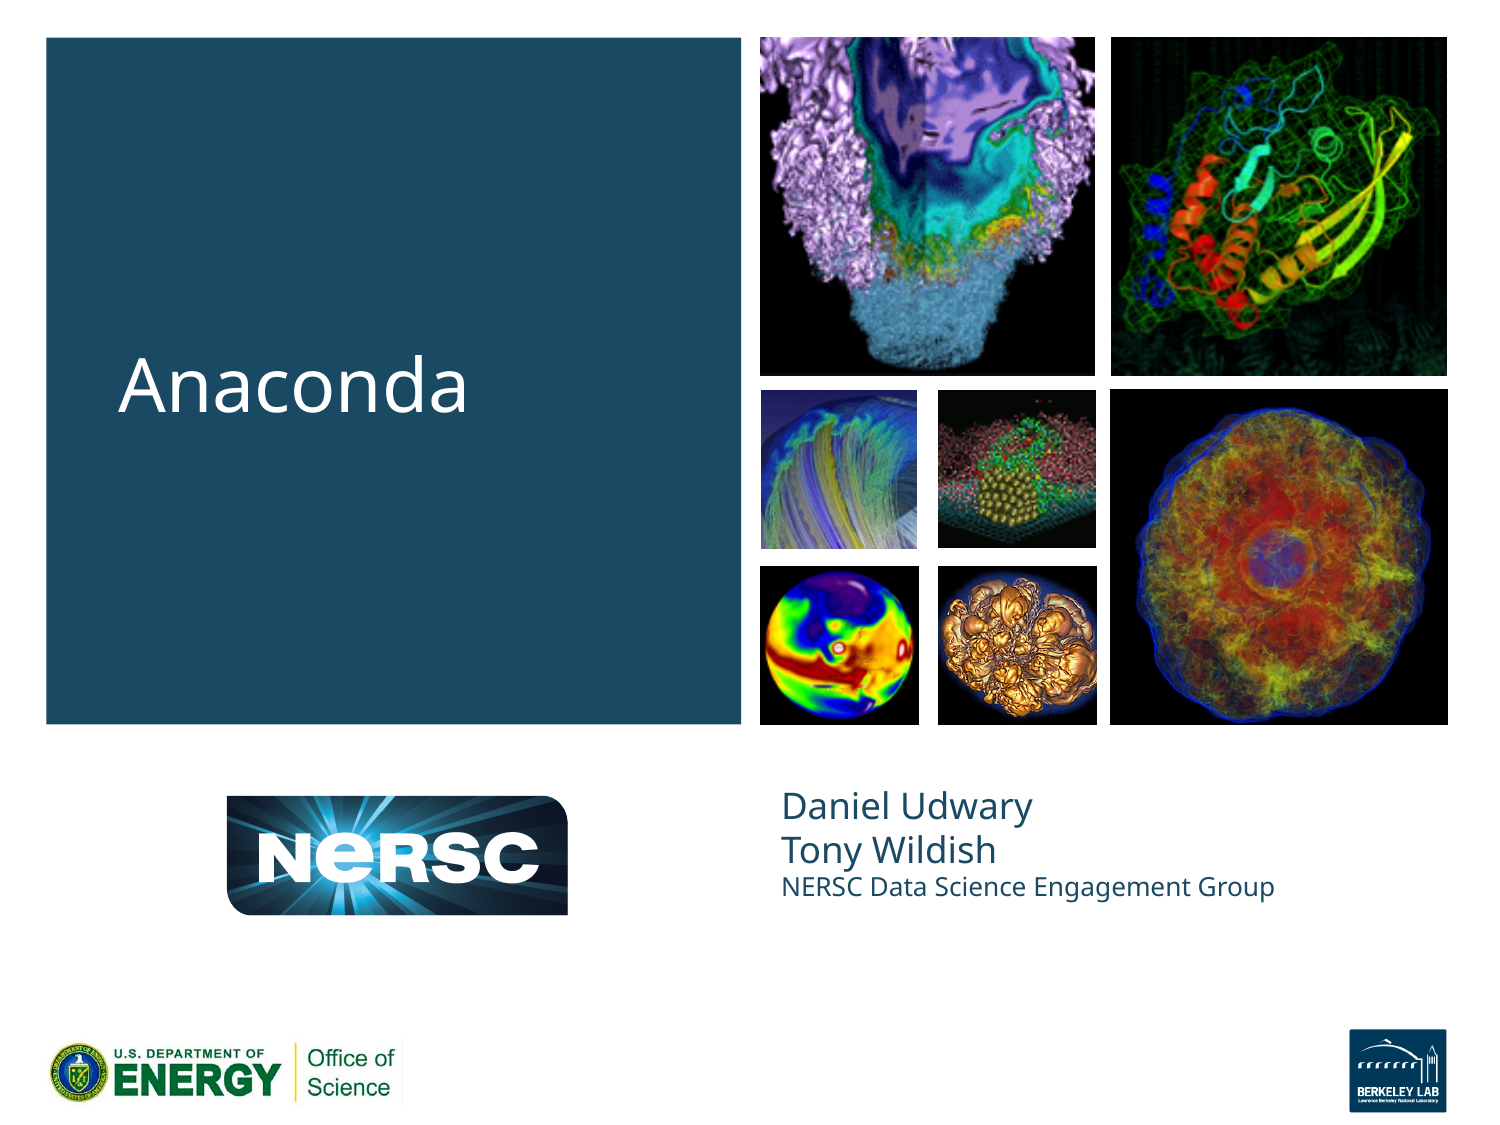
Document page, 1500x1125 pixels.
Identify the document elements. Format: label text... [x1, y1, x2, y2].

picture [938, 390, 1096, 548]
picture [760, 566, 919, 725]
picture [761, 390, 917, 549]
title Daniel Udwary Tony Wildish NERSC Data Science Engagement Group [766, 781, 1458, 935]
picture [938, 566, 1097, 725]
list Anaconda [110, 97, 680, 667]
picture [1110, 389, 1448, 725]
picture [184, 724, 579, 990]
picture [1111, 37, 1447, 376]
picture [40, 1029, 403, 1113]
picture [760, 37, 1095, 376]
picture [1349, 1029, 1447, 1113]
